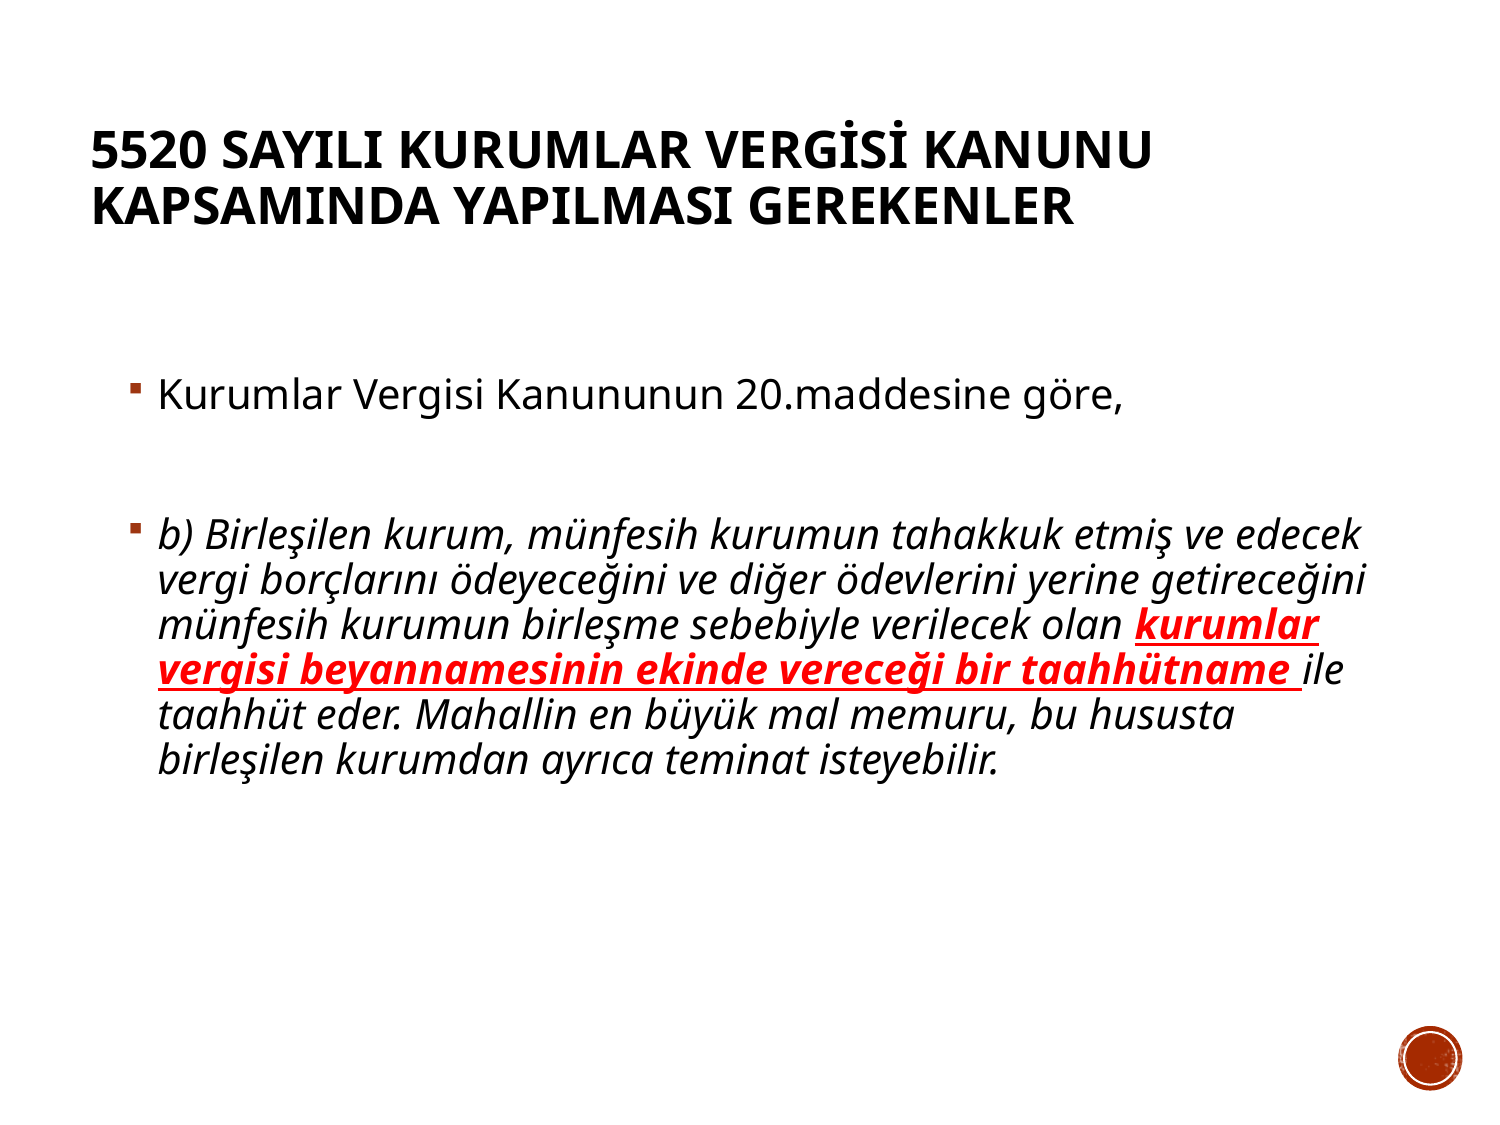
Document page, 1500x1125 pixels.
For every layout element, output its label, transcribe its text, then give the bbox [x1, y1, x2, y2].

list Kurumlar Vergisi Kanununun 20.maddesine göre, b) Birleşilen kurum, münfesih kurumun tahakkuk etmiş ve edecek vergi borçlarını ödeyeceğini ve diğer ödevlerini yerine getireceğini münfesih kurumun birleşme sebebiyle verilecek olan kurumlar vergisi beyannamesinin ekinde vereceği bir taahhütname ile taahhüt eder. Mahallin en büyük mal memuru, bu hususta birleşilen kurumdan ayrıca teminat isteyebilir. [112, 290, 1388, 1013]
title 5520 Sayılı Kurumlar Vergisi Kanunu Kapsamında Yapılması Gerekenler [75, 115, 1425, 244]
